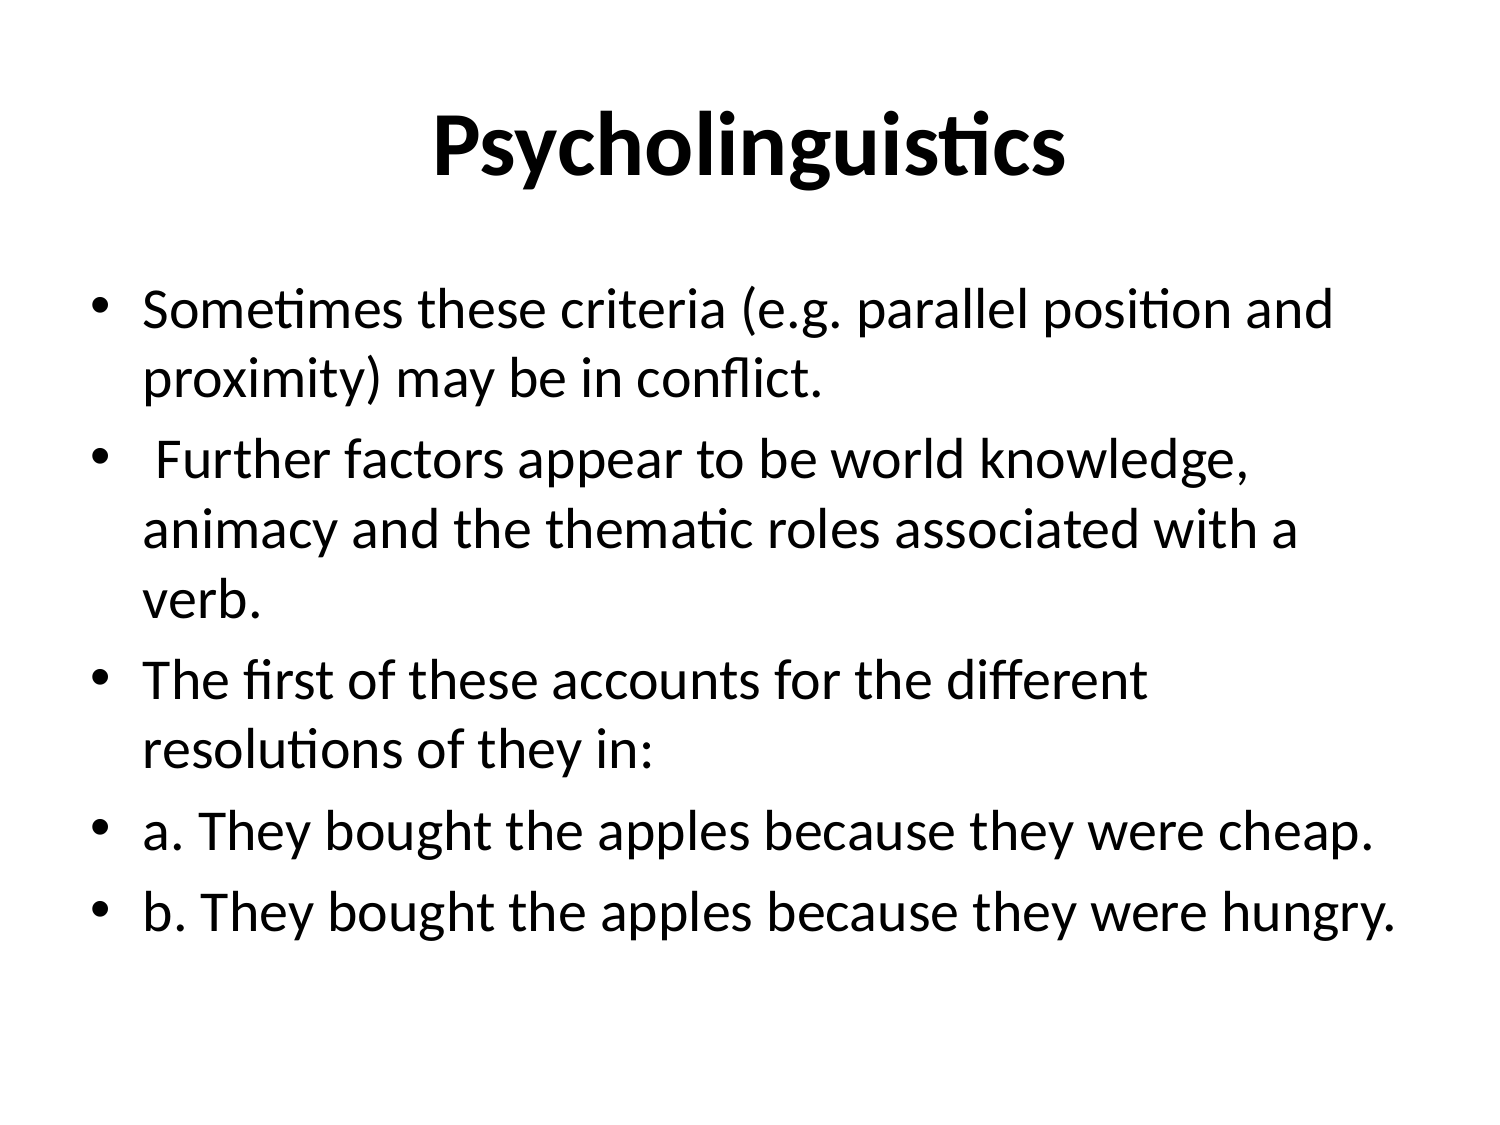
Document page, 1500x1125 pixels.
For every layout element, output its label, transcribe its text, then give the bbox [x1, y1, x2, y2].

list Sometimes these criteria (e.g. parallel position and proximity) may be in conflict. Further factors appear to be world knowledge, animacy and the thematic roles associated with a verb. The first of these accounts for the different resolutions of they in: a. They bought the apples because they were cheap. b. They bought the apples because they were hungry. [75, 262, 1425, 1005]
title Psycholinguistics [75, 45, 1425, 233]
